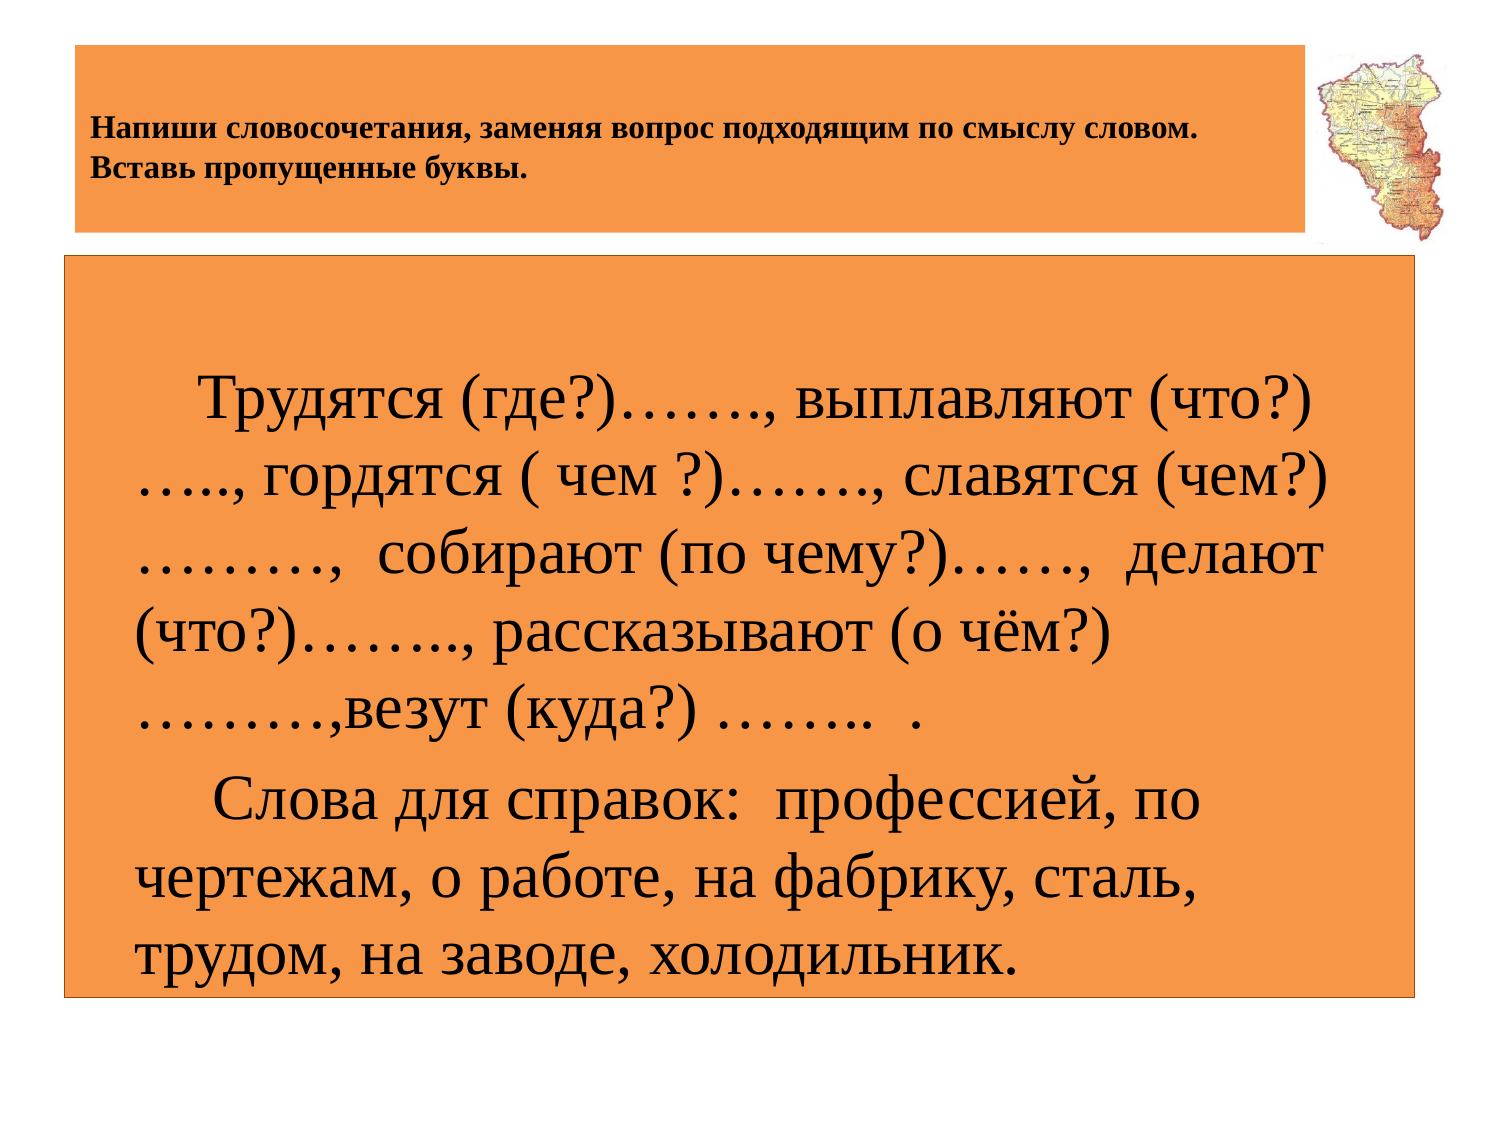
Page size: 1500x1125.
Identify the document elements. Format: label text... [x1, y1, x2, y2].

title Напиши словосочетания, заменяя вопрос подходящим по смыслу словом. Вставь пропущенные буквы. [75, 45, 1306, 233]
picture [1316, 54, 1448, 244]
list Трудятся (где?)……., выплавляют (что?)….., гордятся ( чем ?)……., славятся (чем?) ………, собирают (по чему?)……, делают (что?)…….., рассказывают (о чём?) ………,везут (куда?) …….. . Слова для справок: профессией, по чертежам, о работе, на фабрику, сталь, трудом, на заводе, холодильник. [64, 255, 1415, 998]
